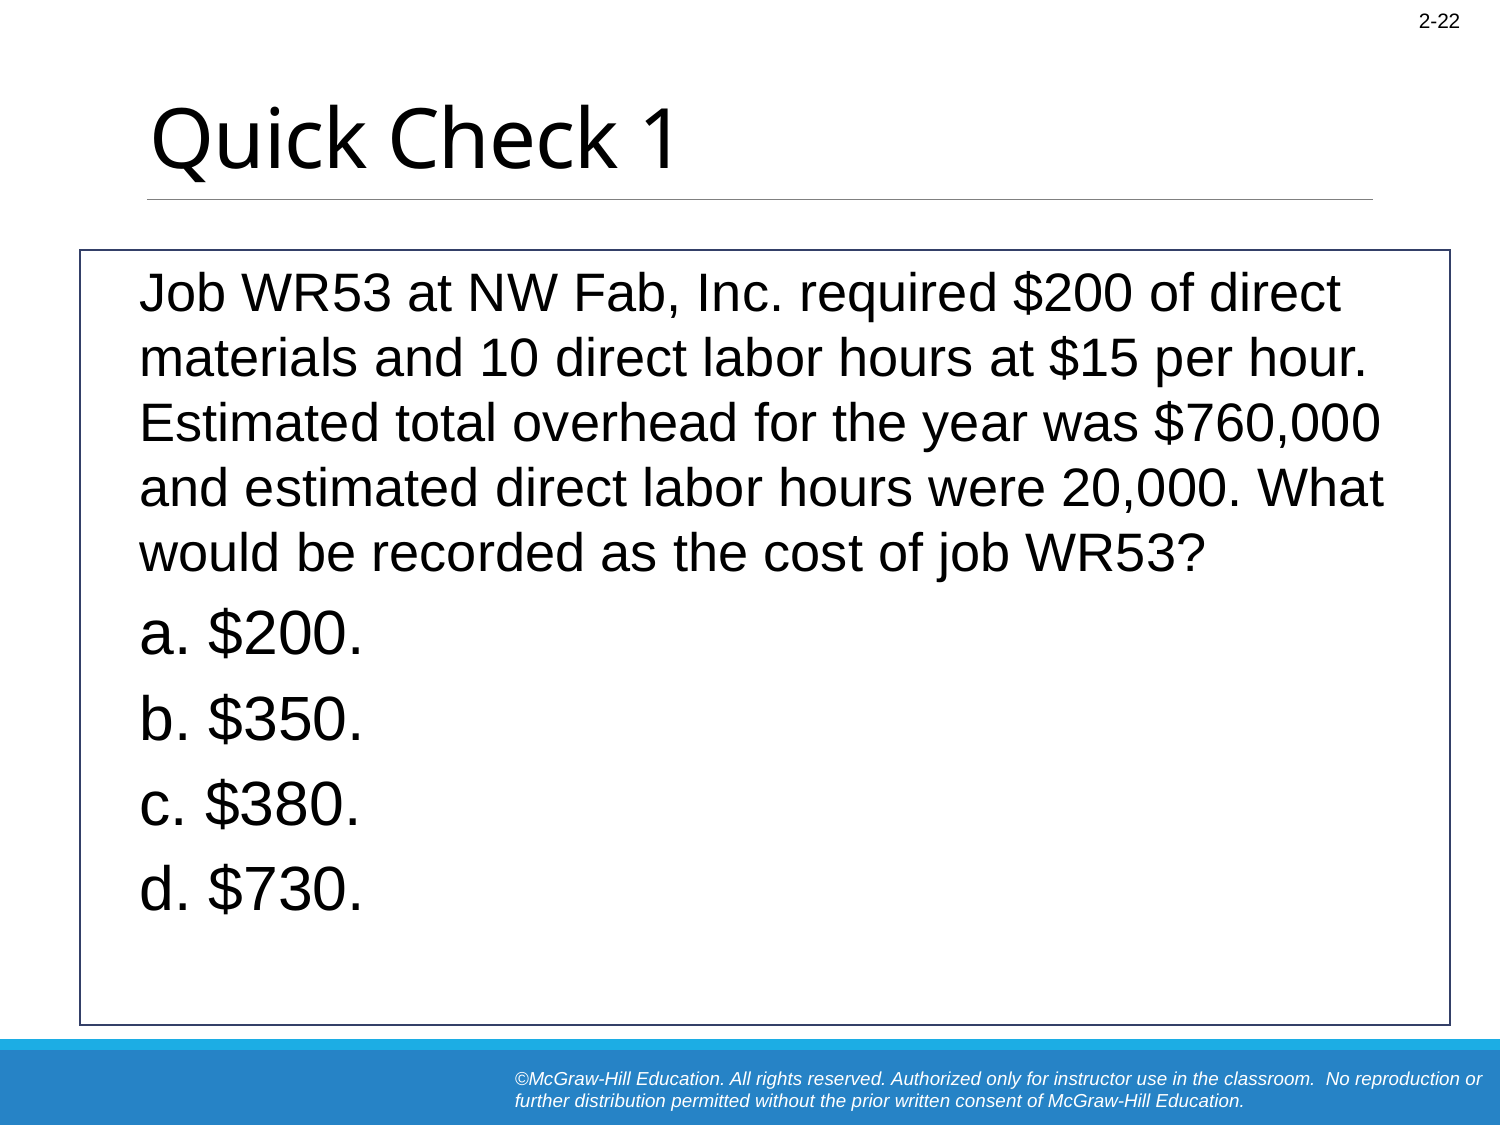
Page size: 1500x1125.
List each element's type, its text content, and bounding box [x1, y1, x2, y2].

title Quick Check 1 [134, 24, 1373, 194]
text_box Job WR53 at NW Fab, Inc. required $200 of direct materials and 10 direct labor hours at $15 per hour. Estimated total overhead for the year was $760,000 and estimated direct labor hours were 20,000. What would be recorded as the cost of job WR53? a. $200. b. $350. c. $380. d. $730. [79, 249, 1450, 1025]
